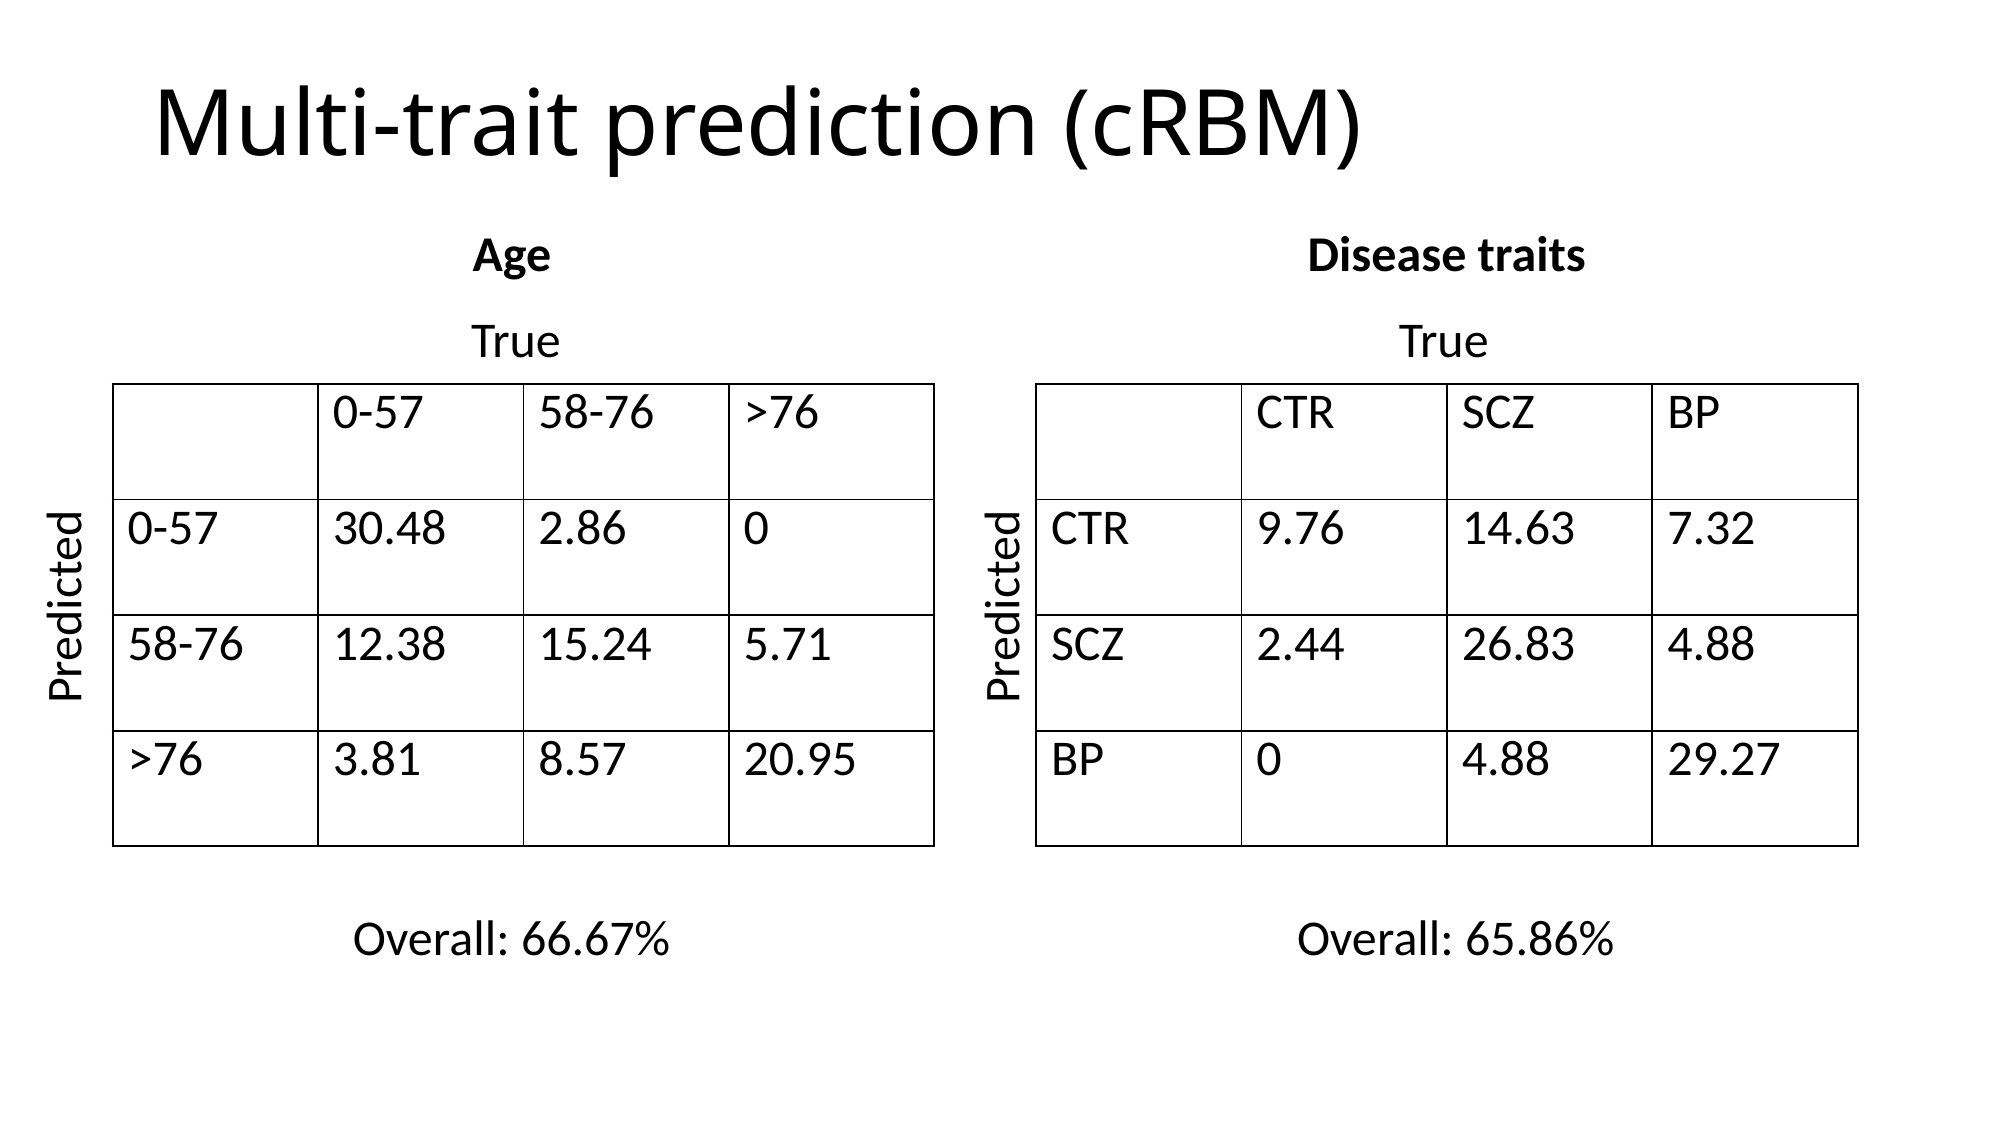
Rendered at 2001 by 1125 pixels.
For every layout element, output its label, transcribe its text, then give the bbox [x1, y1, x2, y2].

table_cell 4.88 [1448, 732, 1651, 845]
table_cell 15.24 [524, 616, 728, 730]
table_cell 20.95 [730, 732, 933, 845]
table_cell 14.63 [1448, 500, 1651, 614]
table_cell 2.44 [1242, 616, 1446, 730]
table_cell 9.76 [1242, 500, 1446, 614]
table_cell >76 [114, 732, 317, 845]
title Multi-trait prediction (cRBM) [137, 17, 1863, 235]
table_header 0-57 [319, 385, 523, 499]
table_cell 5.71 [730, 616, 933, 730]
text_box Predicted [962, 446, 1037, 719]
text_box Overall: 66.67% [338, 897, 709, 973]
table_header BP [1653, 385, 1857, 499]
table_cell 0 [1242, 732, 1446, 845]
table_cell 29.27 [1653, 732, 1857, 845]
table_cell BP [1037, 732, 1241, 845]
table_header CTR [1242, 385, 1446, 499]
text_box Overall: 65.86% [1282, 897, 1654, 973]
table_header [114, 385, 317, 499]
table_cell 12.38 [319, 616, 523, 730]
table_cell 4.88 [1653, 616, 1857, 730]
table_cell 26.83 [1448, 616, 1651, 730]
text_box Predicted [23, 446, 99, 719]
table_cell CTR [1037, 500, 1241, 614]
table_cell 0 [730, 500, 933, 614]
table_cell 0-57 [114, 500, 317, 614]
table_header 58-76 [524, 385, 728, 499]
table_cell 7.32 [1653, 500, 1857, 614]
table_cell 2.86 [524, 500, 728, 614]
table_cell 8.57 [524, 732, 728, 845]
table_cell 58-76 [114, 616, 317, 730]
table_header >76 [730, 385, 933, 499]
text_box Age [458, 213, 626, 289]
text_box True [456, 299, 624, 375]
table_header [1037, 385, 1241, 499]
table_header SCZ [1448, 385, 1651, 499]
table_cell 30.48 [319, 500, 523, 614]
table_cell SCZ [1037, 616, 1241, 730]
text_box Disease traits [1293, 213, 1605, 289]
text_box True [1383, 299, 1552, 375]
table_cell 3.81 [319, 732, 523, 845]
